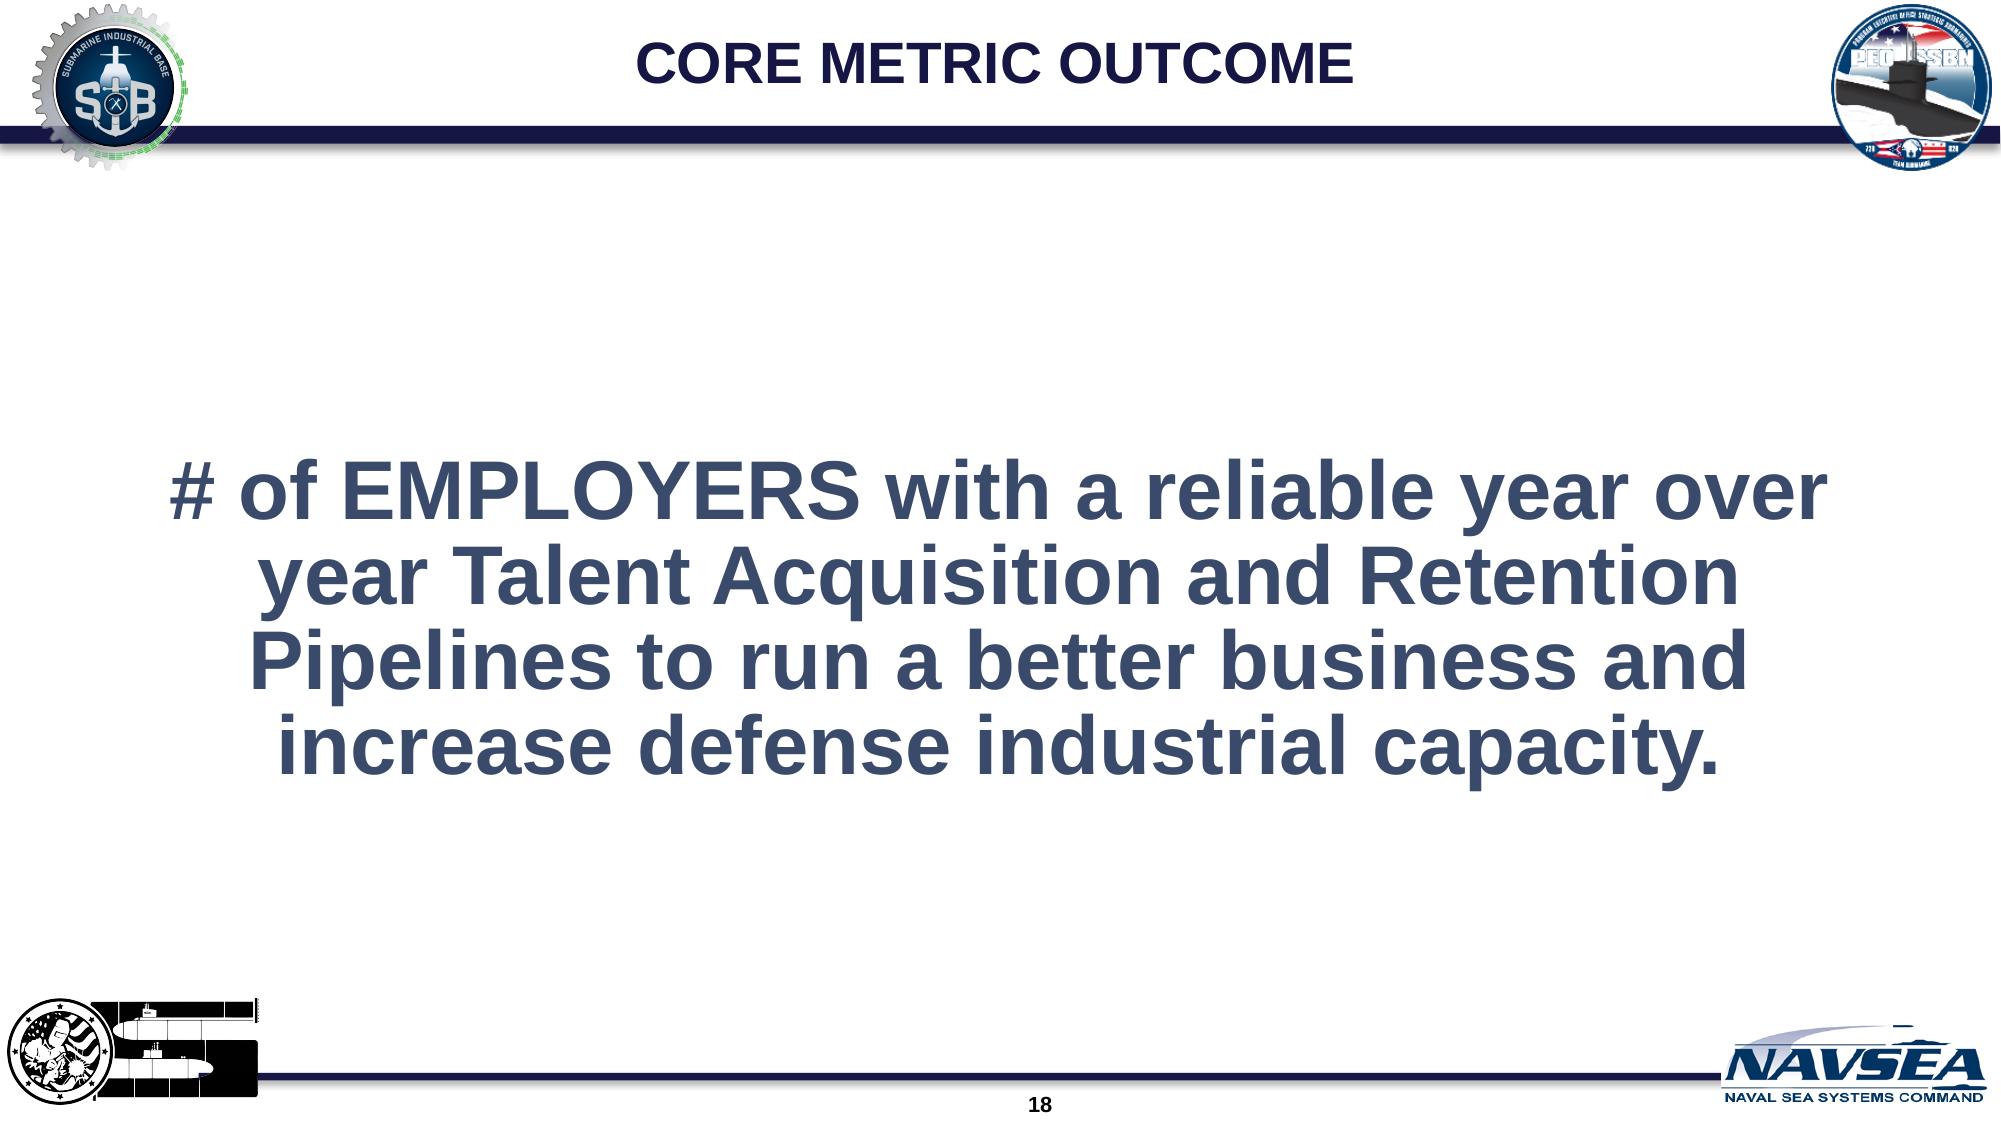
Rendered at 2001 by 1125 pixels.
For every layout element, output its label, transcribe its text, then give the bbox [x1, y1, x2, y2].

picture [32, 4, 199, 171]
list # of EMPLOYERS with a reliable year over year Talent Acquisition and Retention Pipelines to run a better business and increase defense industrial capacity. [99, 155, 1900, 1087]
picture [7, 998, 259, 1105]
picture [1831, 4, 1992, 171]
title CORE METRIC OUTCOME [173, 22, 1818, 111]
slide_number 18 [924, 1078, 1156, 1125]
picture [1721, 1025, 1987, 1105]
